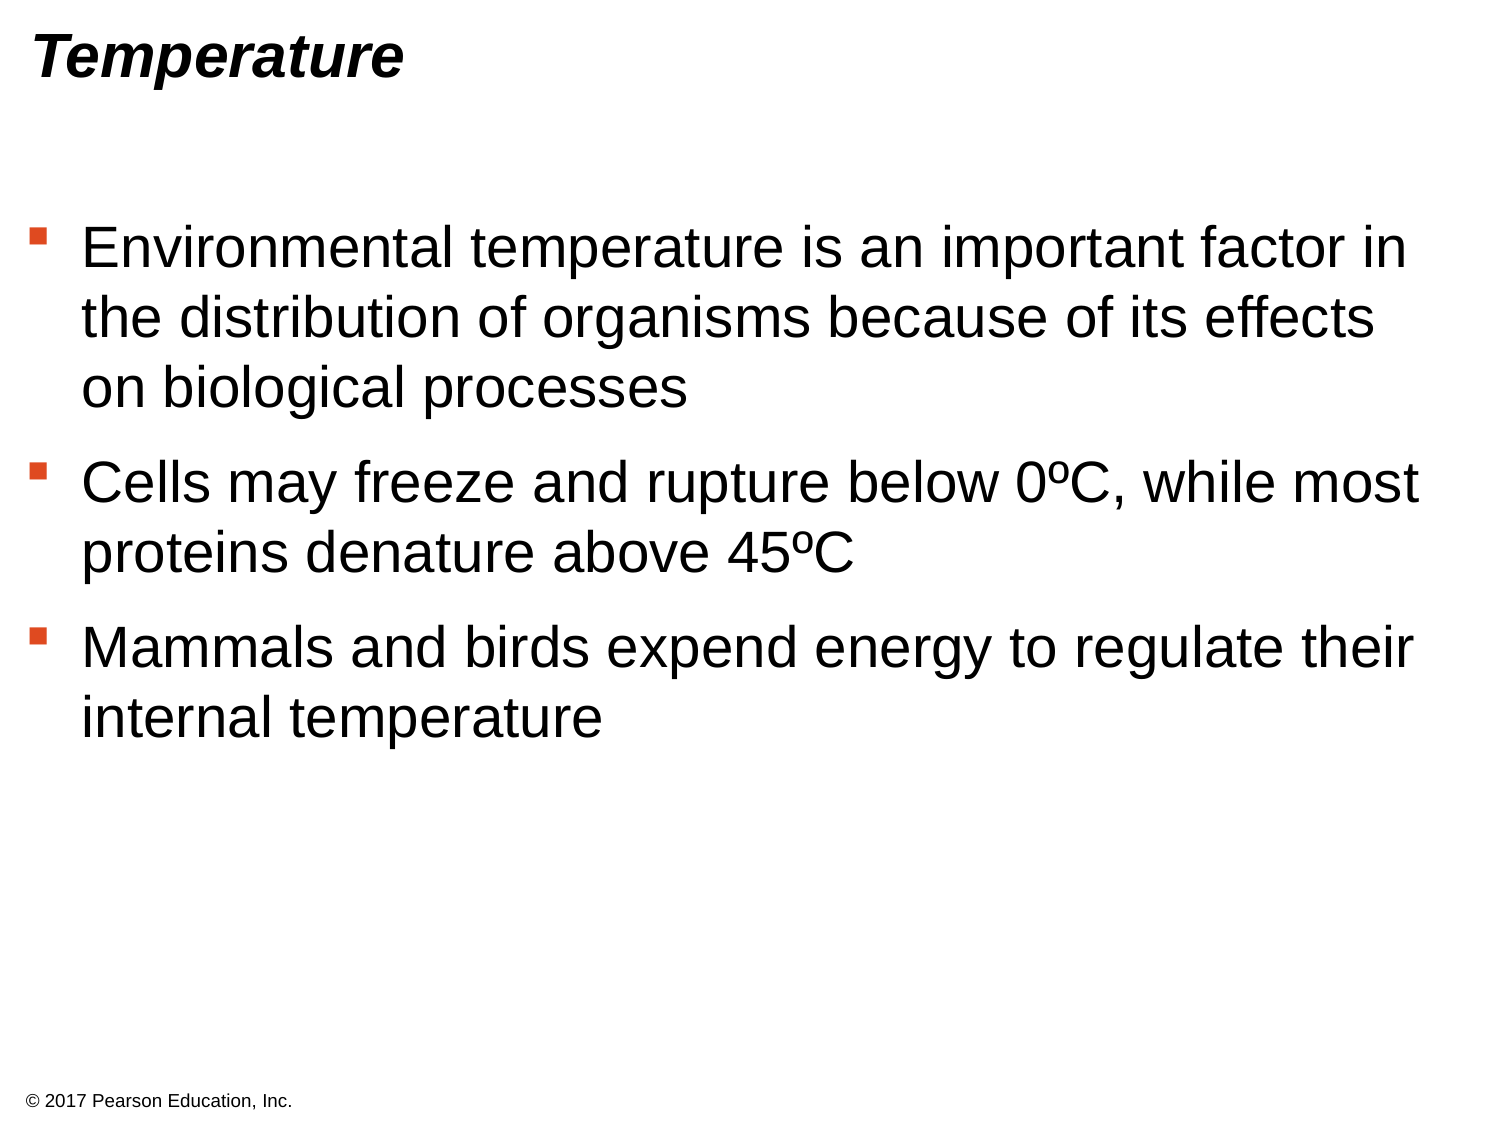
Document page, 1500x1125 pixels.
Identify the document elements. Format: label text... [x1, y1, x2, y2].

title Temperature [0, 0, 1500, 106]
footer © 2017 Pearson Education, Inc. [10, 1080, 518, 1119]
list Environmental temperature is an important factor in the distribution of organisms because of its effects on biological processes Cells may freeze and rupture below 0ºC, while most proteins denature above 45ºC Mammals and birds expend energy to regulate their internal temperature [24, 208, 1475, 1065]
